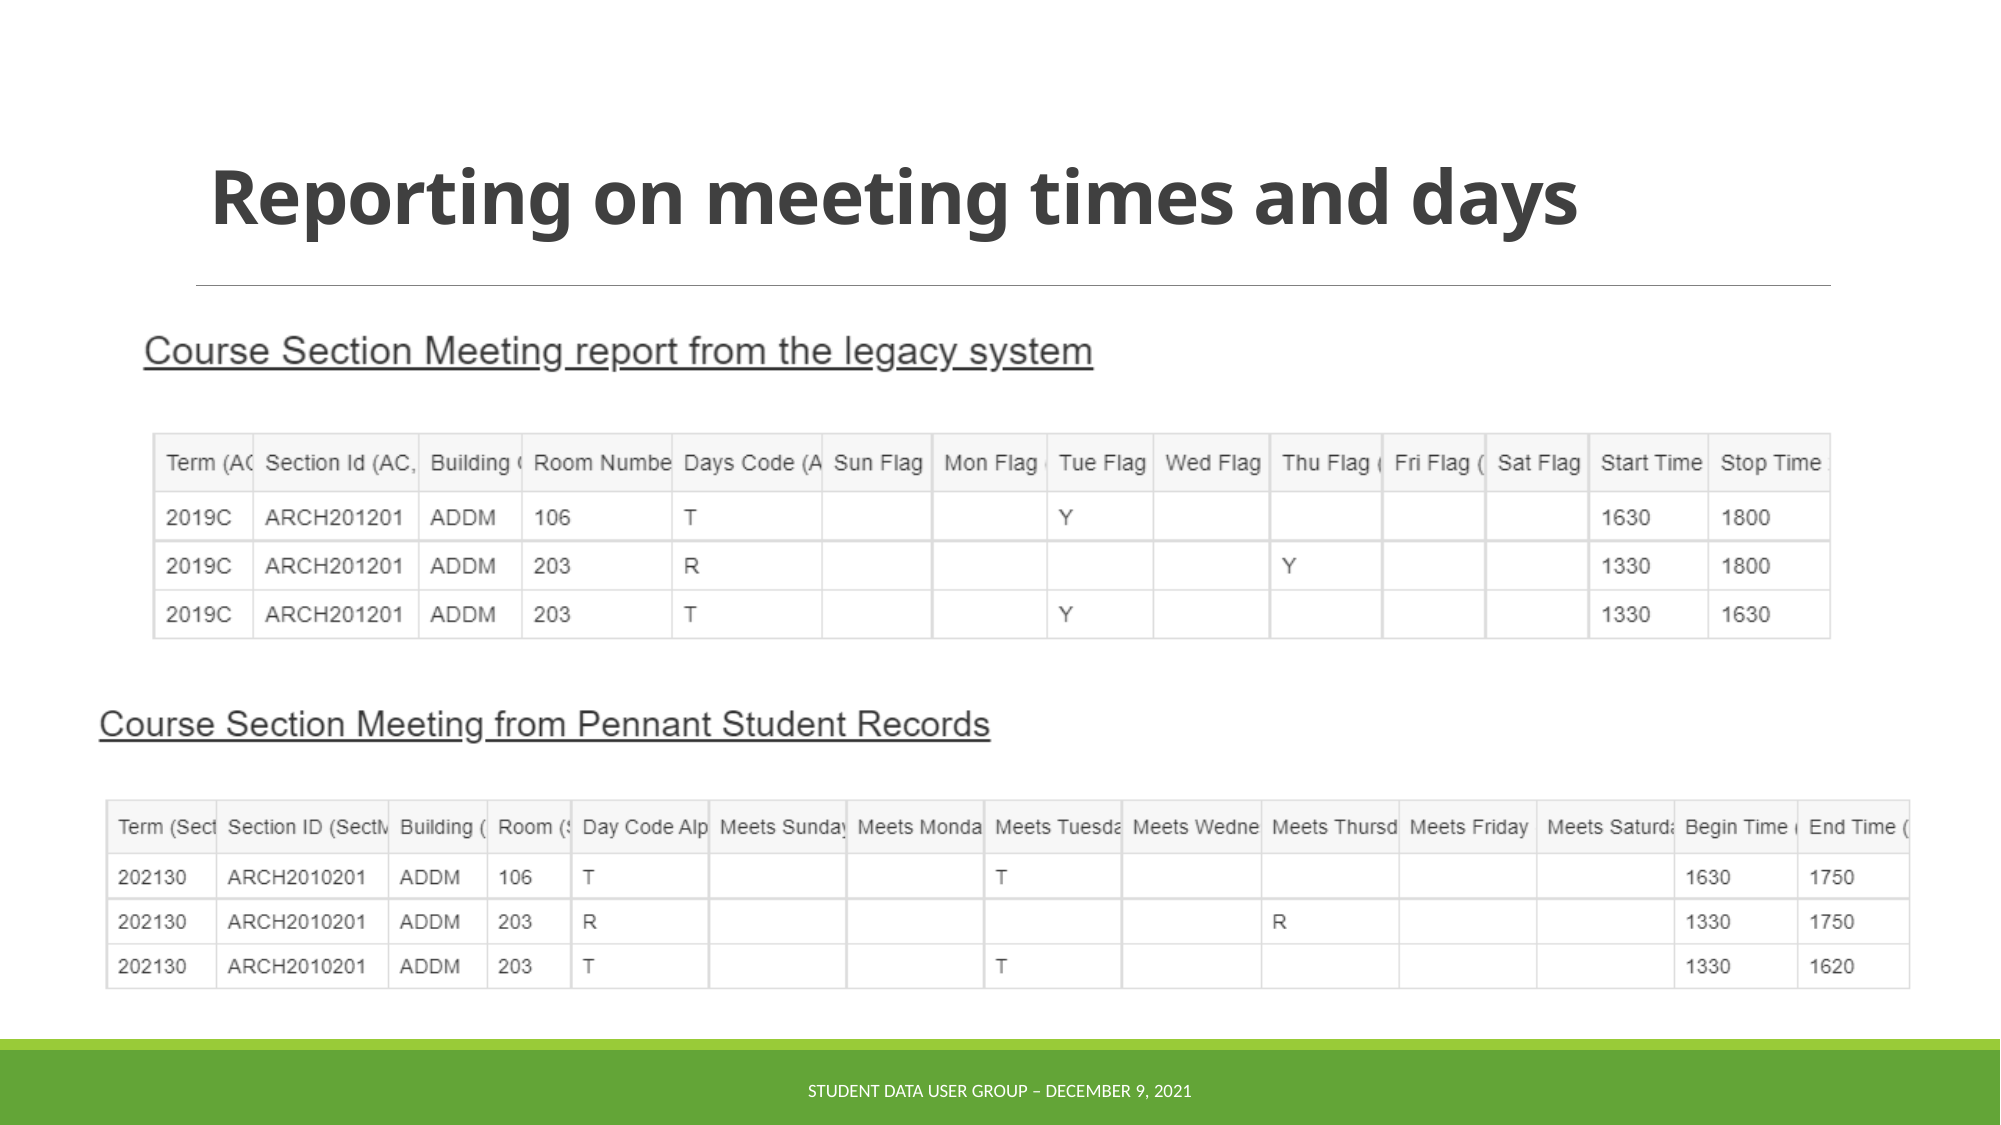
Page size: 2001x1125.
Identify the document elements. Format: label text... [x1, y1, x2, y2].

title Reporting on meeting times and days [194, 139, 1834, 248]
picture [136, 318, 1876, 678]
text_box Student Data User Group – December 9, 2021 [604, 1059, 1396, 1120]
picture [96, 702, 1932, 1032]
text_box [137, 293, 1892, 700]
